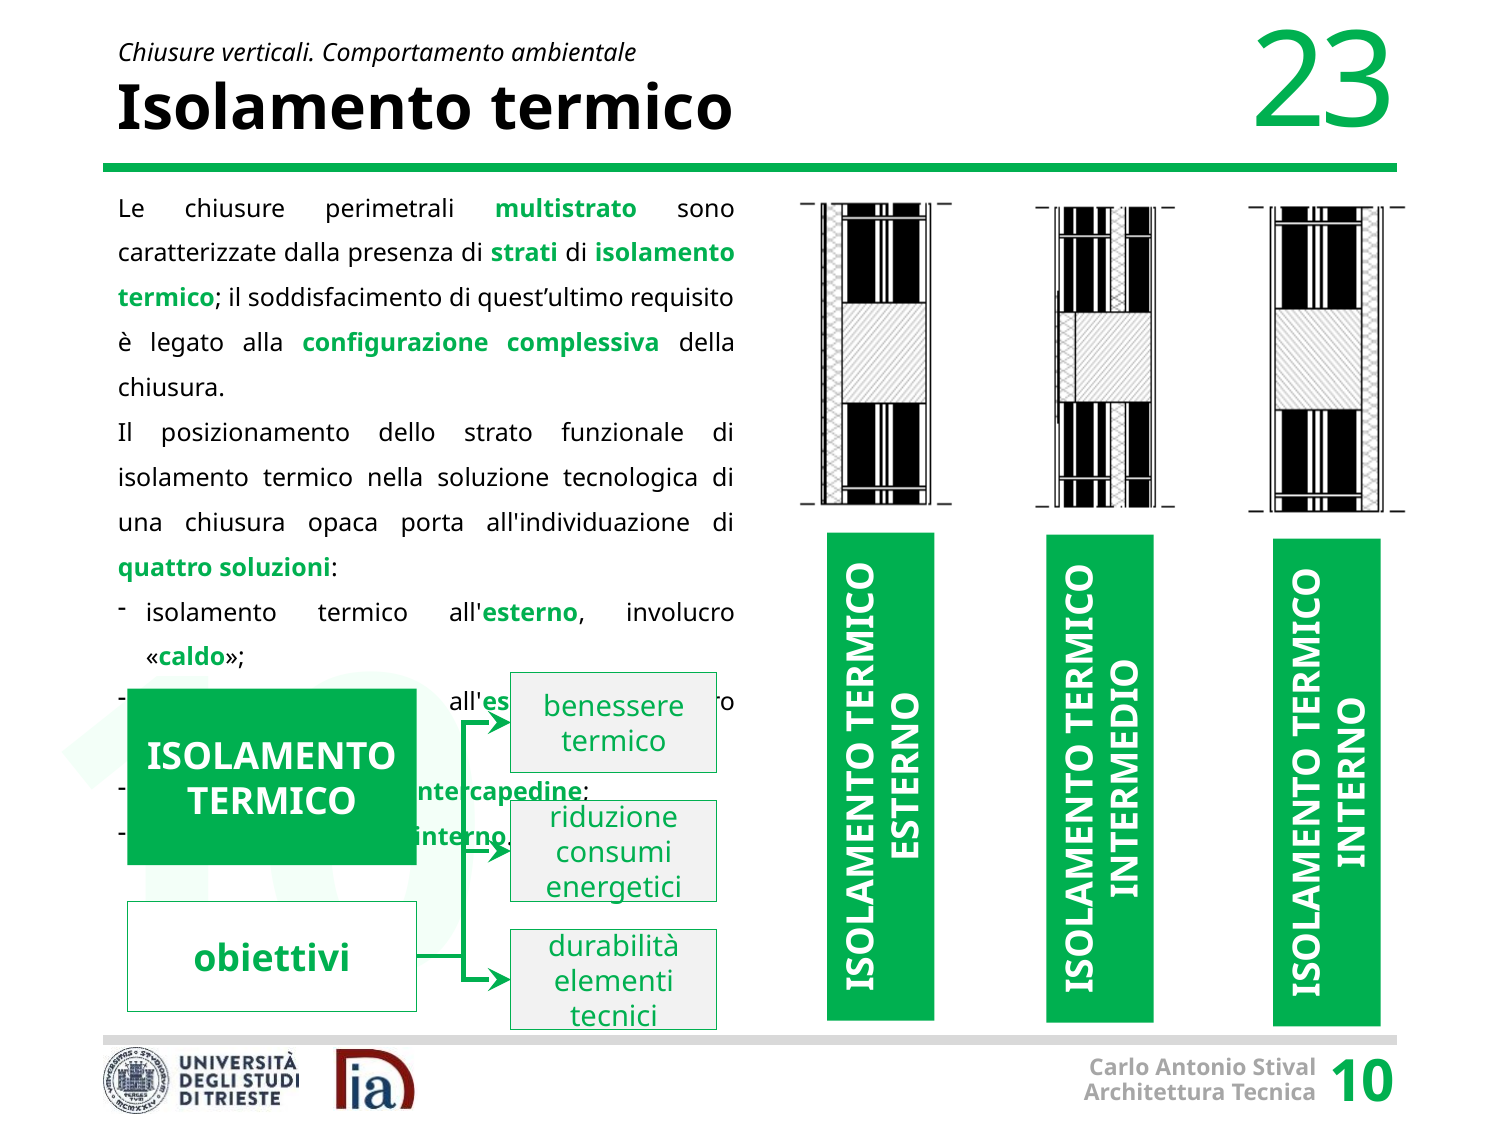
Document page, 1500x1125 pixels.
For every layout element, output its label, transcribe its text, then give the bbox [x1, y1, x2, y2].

text_box benessere termico [510, 672, 717, 773]
picture [1014, 185, 1193, 529]
text_box ISOLAMENTO TERMICO ESTERNO [827, 532, 935, 1021]
text_box durabilità elementi tecnici [510, 929, 717, 1030]
text_box ISOLAMENTO TERMICO [127, 688, 417, 866]
text_box obiettivi [127, 901, 417, 1012]
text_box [416, 722, 511, 850]
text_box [416, 850, 511, 956]
text_box riduzione consumi energetici [511, 800, 717, 902]
title Isolamento termico [103, 59, 1183, 168]
text_box ISOLAMENTO TERMICO INTERMEDIO [1046, 534, 1154, 1023]
text_box ISOLAMENTO TERMICO INTERNO [1273, 538, 1381, 1027]
picture [1232, 189, 1420, 532]
text_box Le chiusure perimetrali multistrato sono caratterizzate dalla presenza di strati di isolamento termico; il soddisfacimento di quest’ultimo requisito è legato alla configurazione complessiva della chiusura. Il posizionamento dello strato funzionale di isolamento termico nella soluzione tecnologica di una chiusura opaca porta all'individuazione di quattro soluzioni: isolamento termico all'esterno, involucro «caldo»; isolamento termico all'esterno, involucro «freddo»; isolamento termico in intercapedine; isolamento termico all'interno. [103, 171, 750, 1037]
picture [103, 1047, 299, 1114]
picture [333, 1047, 418, 1111]
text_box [416, 956, 511, 980]
picture [768, 191, 980, 523]
